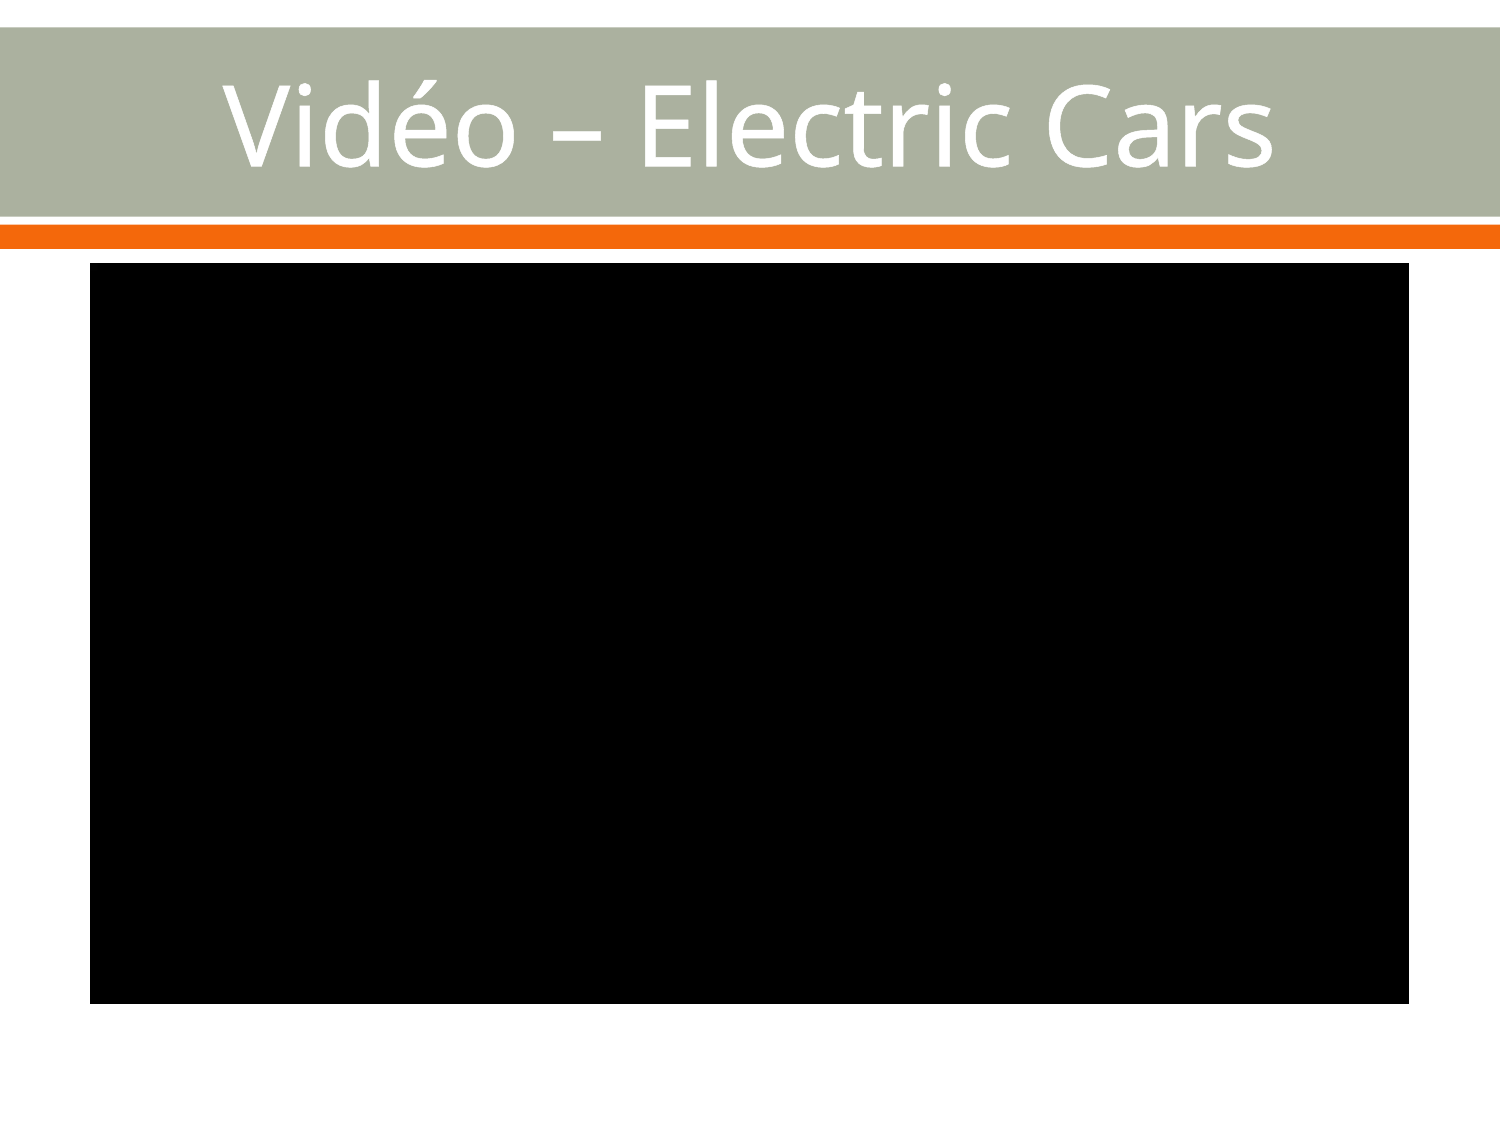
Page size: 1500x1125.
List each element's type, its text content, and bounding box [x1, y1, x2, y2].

title Vidéo – Electric Cars [75, 29, 1425, 213]
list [89, 262, 1411, 1006]
